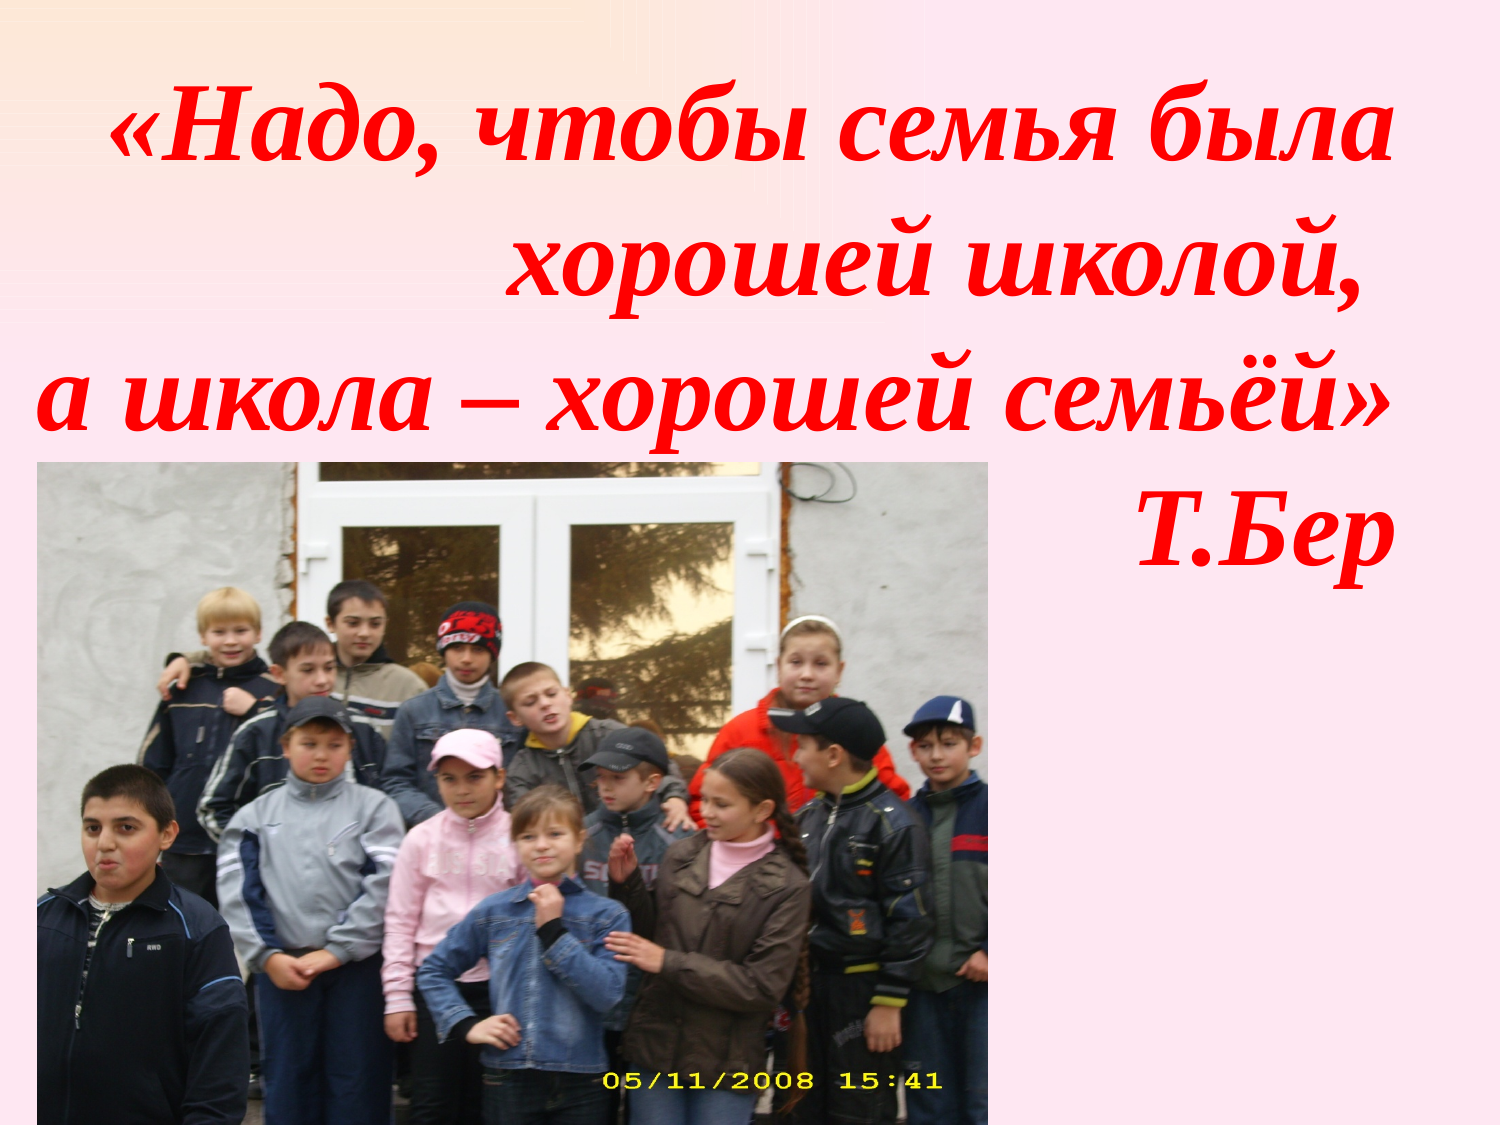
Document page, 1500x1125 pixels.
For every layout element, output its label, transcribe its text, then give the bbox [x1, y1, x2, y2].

text_box «Надо, чтобы семья была хорошей школой, а школа – хорошей семьёй» Т.Бер [0, 40, 1413, 595]
picture [37, 462, 988, 1125]
